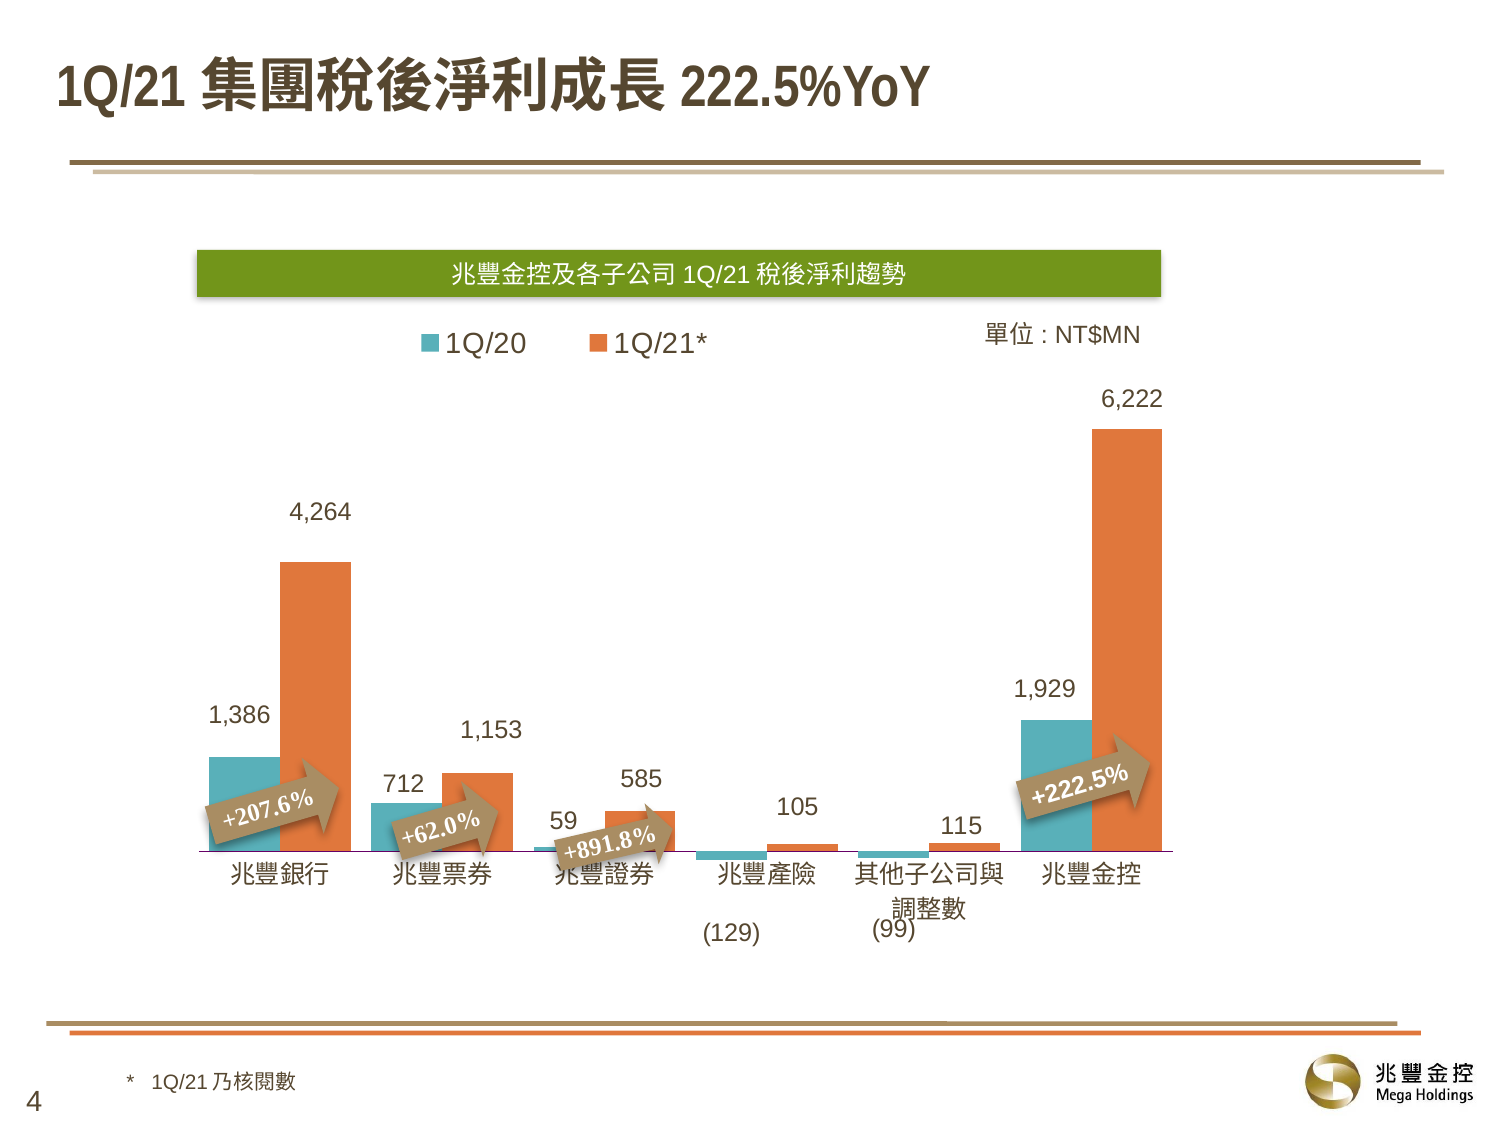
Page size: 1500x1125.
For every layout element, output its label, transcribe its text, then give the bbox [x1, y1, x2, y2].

text_box 兆豐金控及各子公司1Q/21稅後淨利趨勢 [197, 249, 1162, 297]
chart [196, 303, 1187, 1035]
text_box * 1Q/21乃核閱數 [111, 1061, 1162, 1101]
picture [1299, 1046, 1486, 1117]
title 1Q/21集團稅後淨利成長222.5%YoY [56, 41, 1468, 119]
